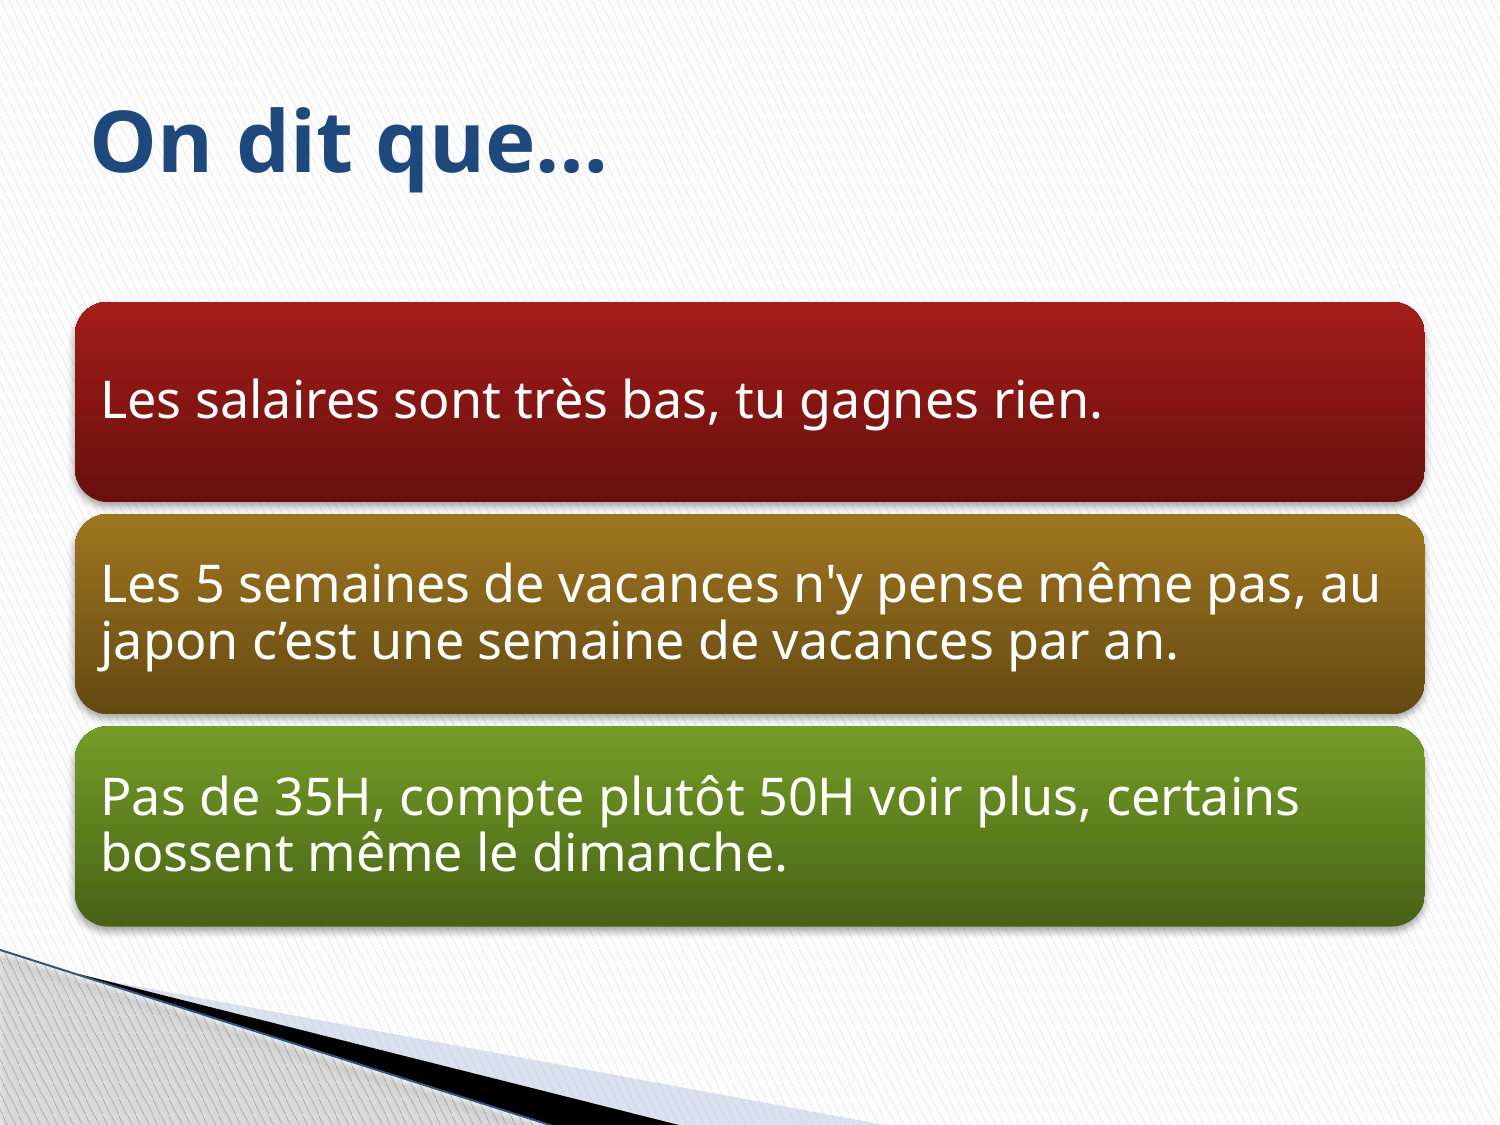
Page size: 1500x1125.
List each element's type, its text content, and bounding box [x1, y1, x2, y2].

title On dit que… [75, 45, 1425, 233]
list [74, 242, 1426, 986]
